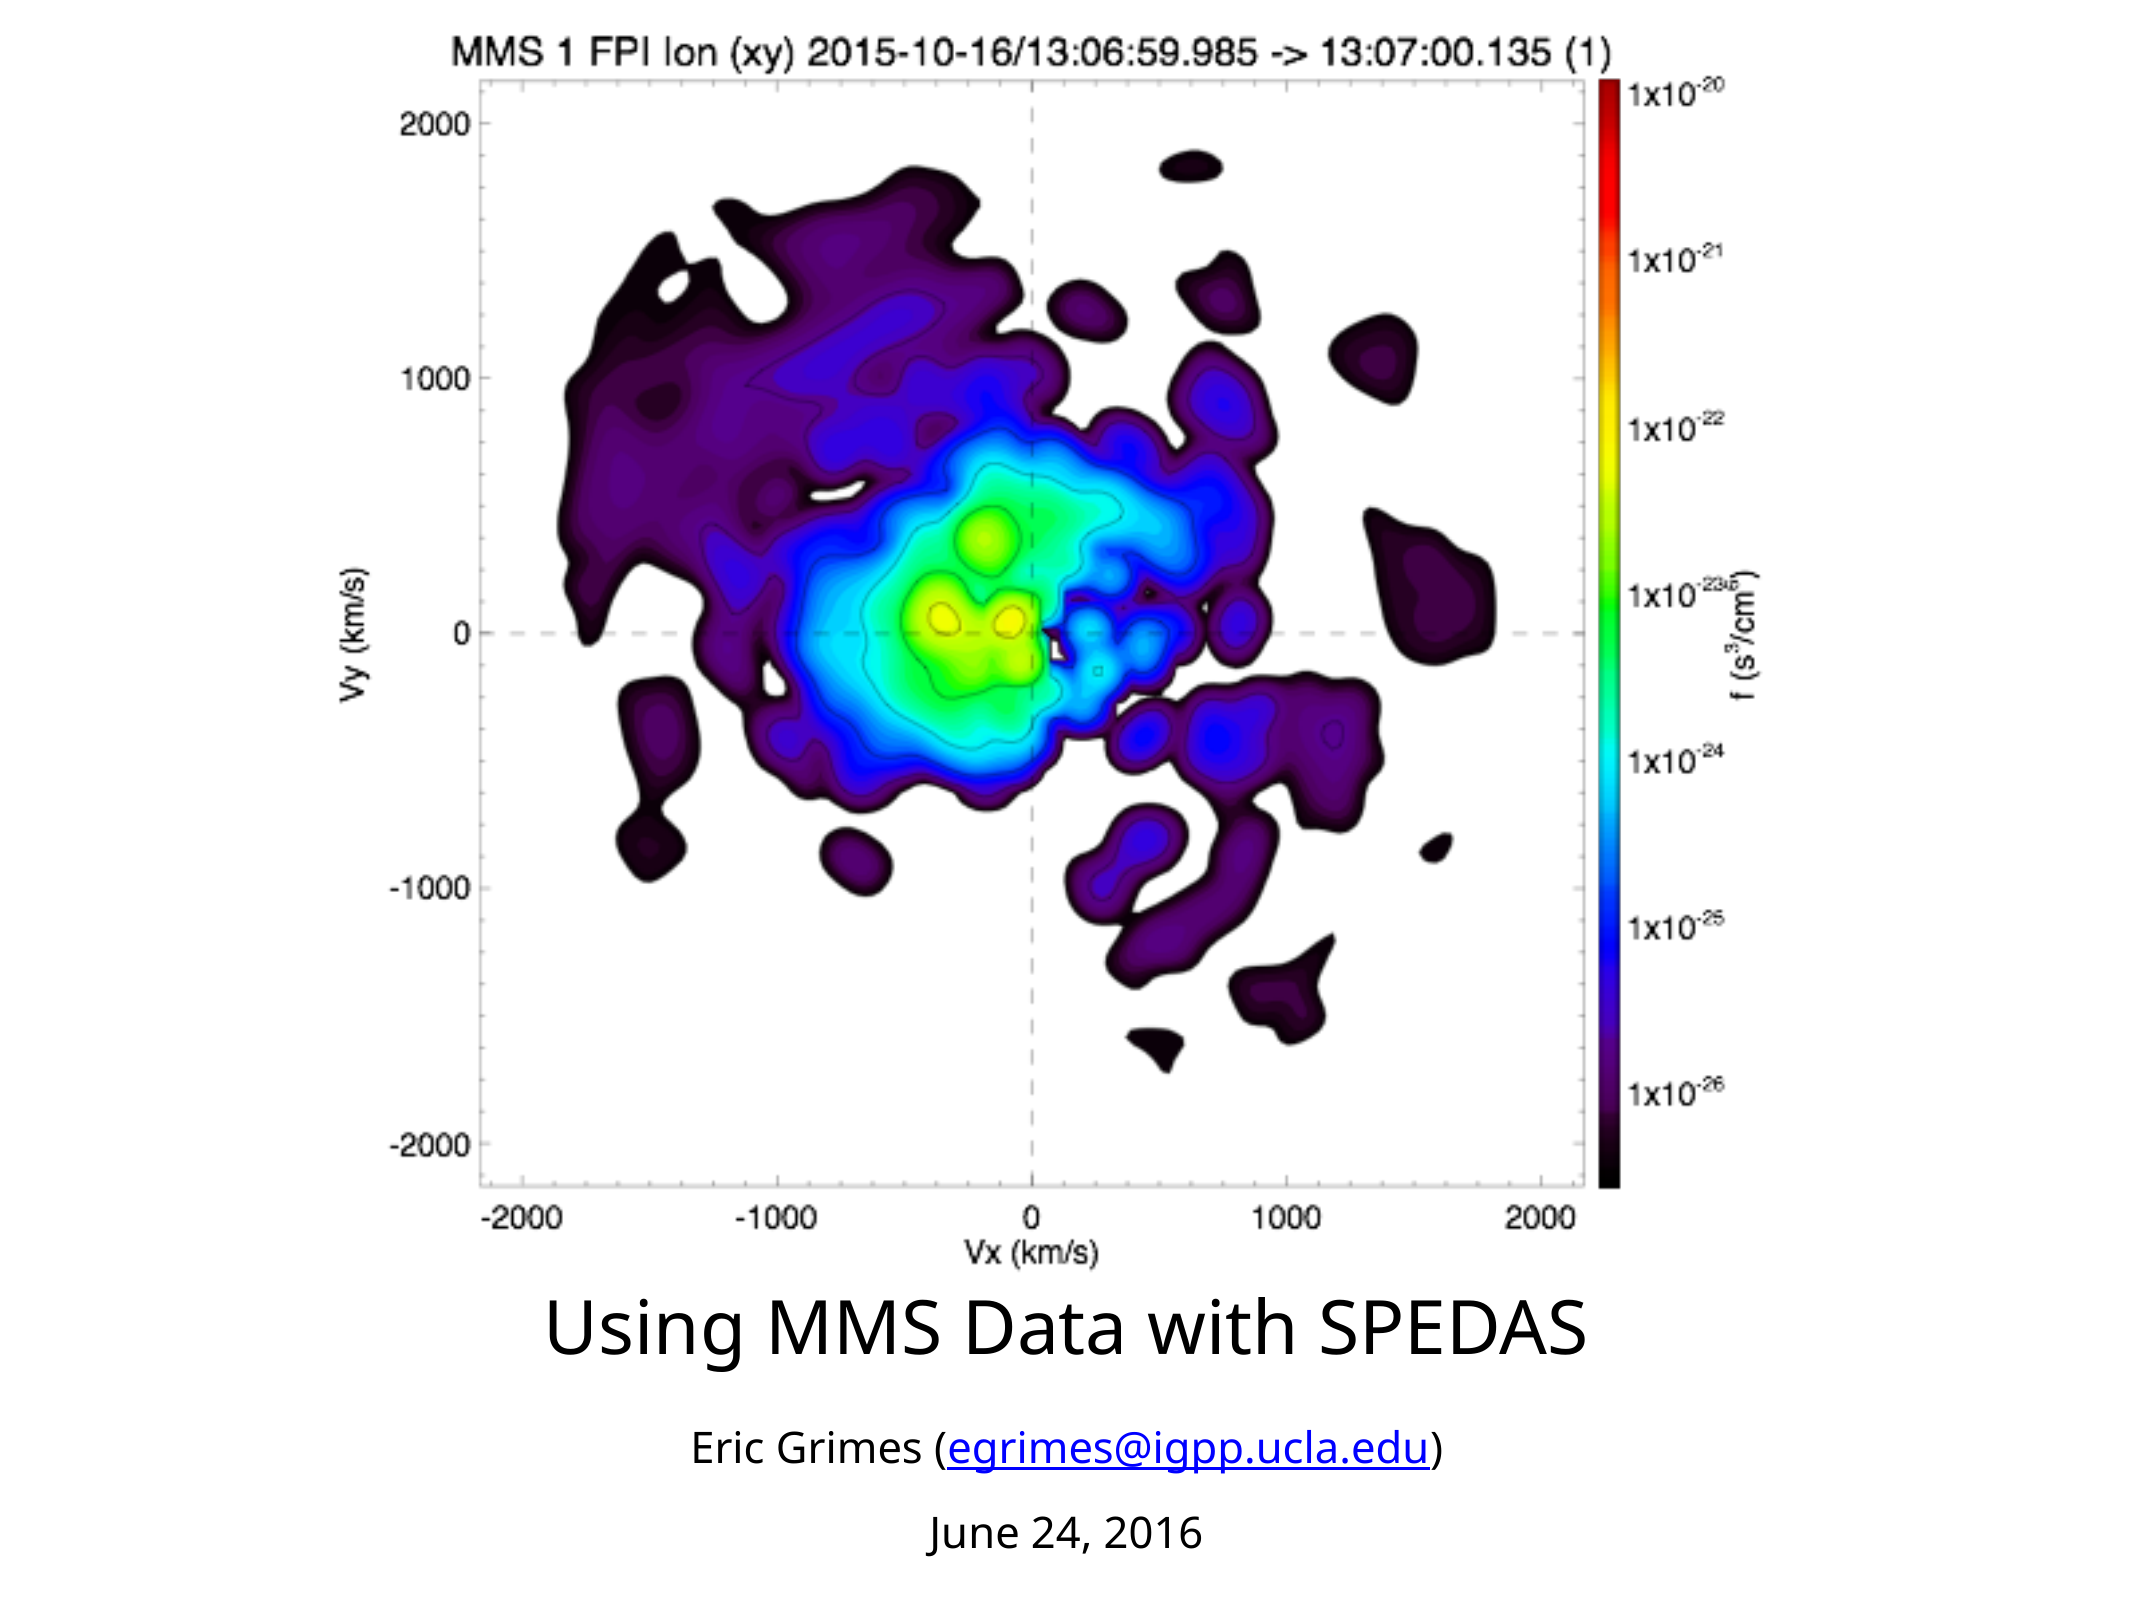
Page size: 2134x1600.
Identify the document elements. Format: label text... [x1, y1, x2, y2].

subtitle Using MMS Data with SPEDAS [207, 1270, 1926, 1458]
picture [295, 0, 1838, 1294]
text_box Eric Grimes (egrimes@igpp.ucla.edu) June 24, 2016 [208, 1381, 1925, 1568]
